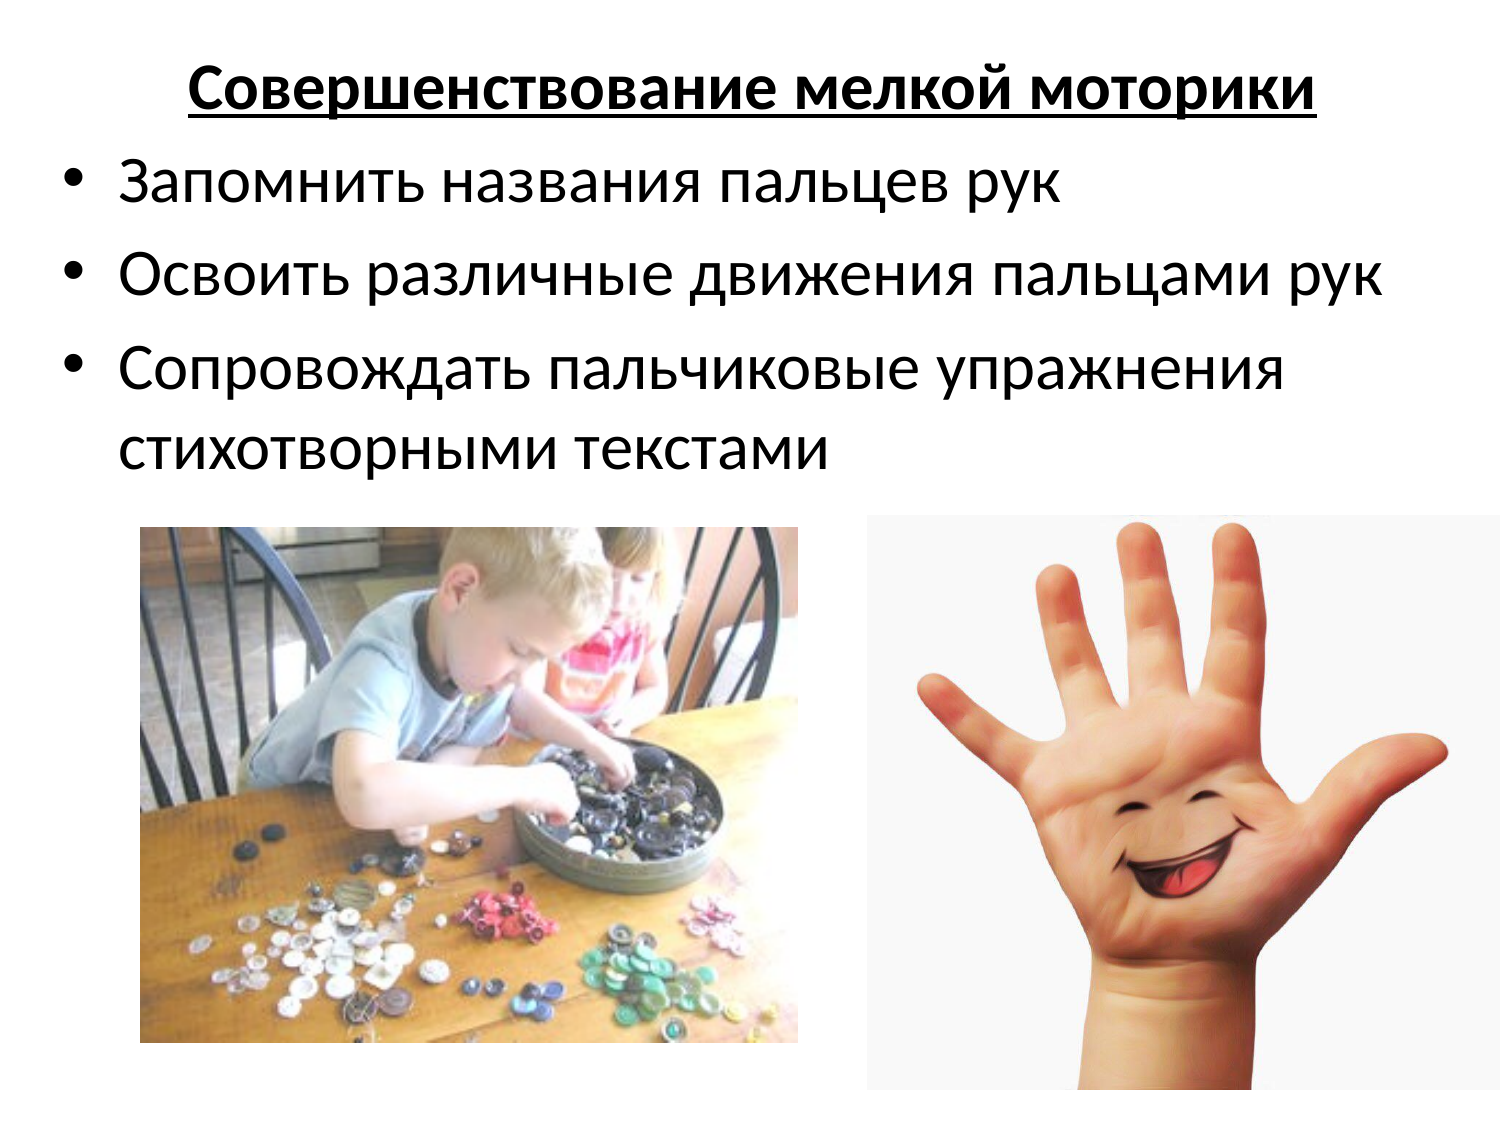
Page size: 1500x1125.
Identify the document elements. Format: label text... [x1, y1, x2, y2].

picture [866, 515, 1500, 1091]
picture [140, 526, 798, 1044]
list Совершенствование мелкой моторики Запомнить названия пальцев рук Освоить различные движения пальцами рук Сопровождать пальчиковые упражнения стихотворными текстами [46, 35, 1459, 633]
